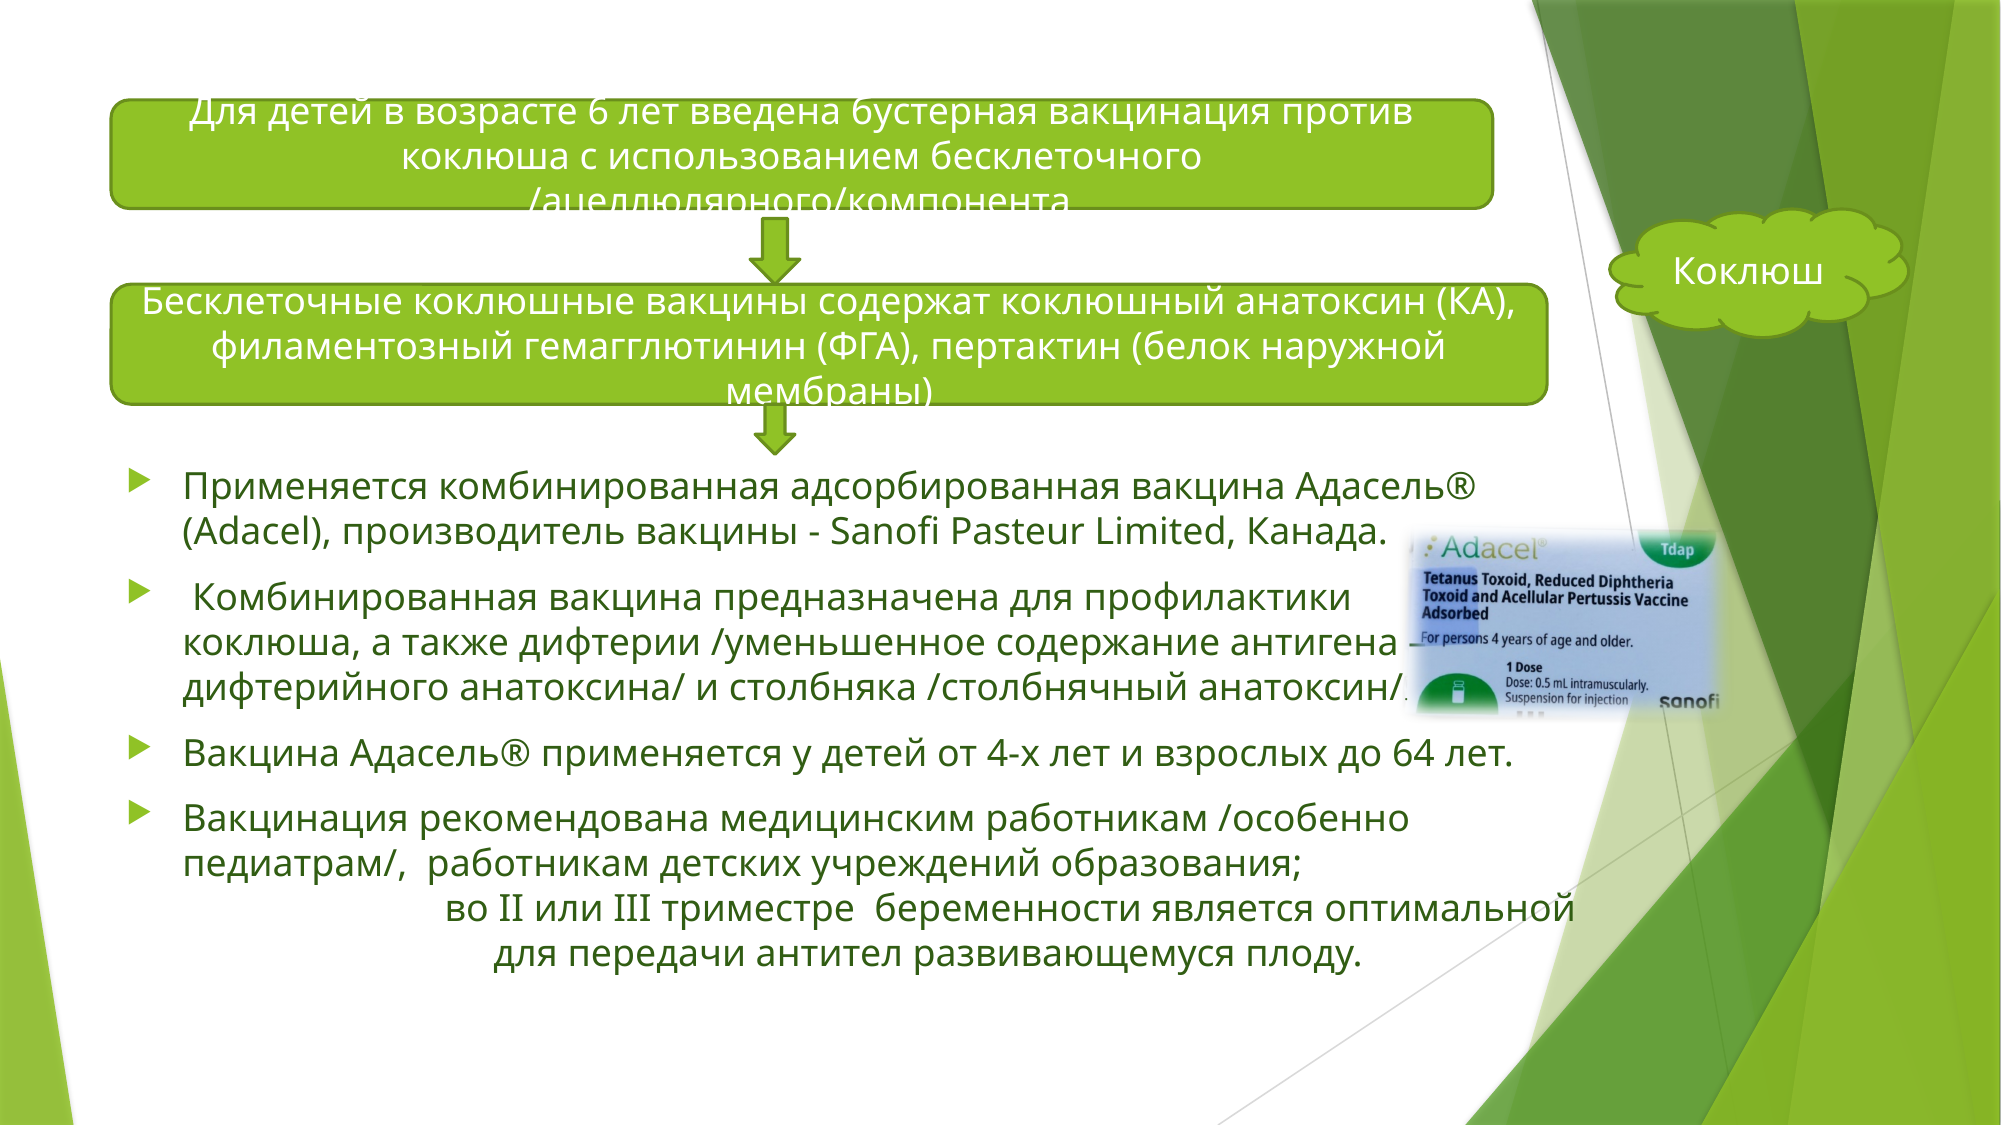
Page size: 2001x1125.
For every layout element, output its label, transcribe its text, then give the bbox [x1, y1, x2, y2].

text_box Коклюш [1608, 207, 1911, 340]
picture [1396, 520, 1736, 725]
text_box Бесклеточные коклюшные вакцины содержат коклюшный анатоксин (КА), филаментозный гемагглютинин (ФГА), пертактин (белок наружной мембраны) [109, 282, 1549, 406]
text_box Для детей в возрасте 6 лет введена бустерная вакцинация против коклюша с использованием бесклеточного /ацеллюлярного/компонента. [109, 98, 1495, 211]
text_box [748, 216, 802, 282]
list Применяется комбинированная адсорбированная вакцина Адасель® (Adacel), производитель вакцины - Sanofi Pasteur Limited, Канада. Комбинированная вакцина предназначена для профилактики коклюша, а также дифтерии /уменьшенное содержание антигена – дифтерийного анатоксина/ и столбняка /столбнячный анатоксин/. Вакцина Адасель® применяется у детей от 4-х лет и взрослых до 64 лет. Вакцинация рекомендована медицинским работникам /особенно педиатрам/, работникам детских учреждений образования; во II или III триместре беременности является оптимальной для передачи антител развивающемуся плоду. [111, 454, 1596, 992]
text_box [753, 402, 797, 456]
